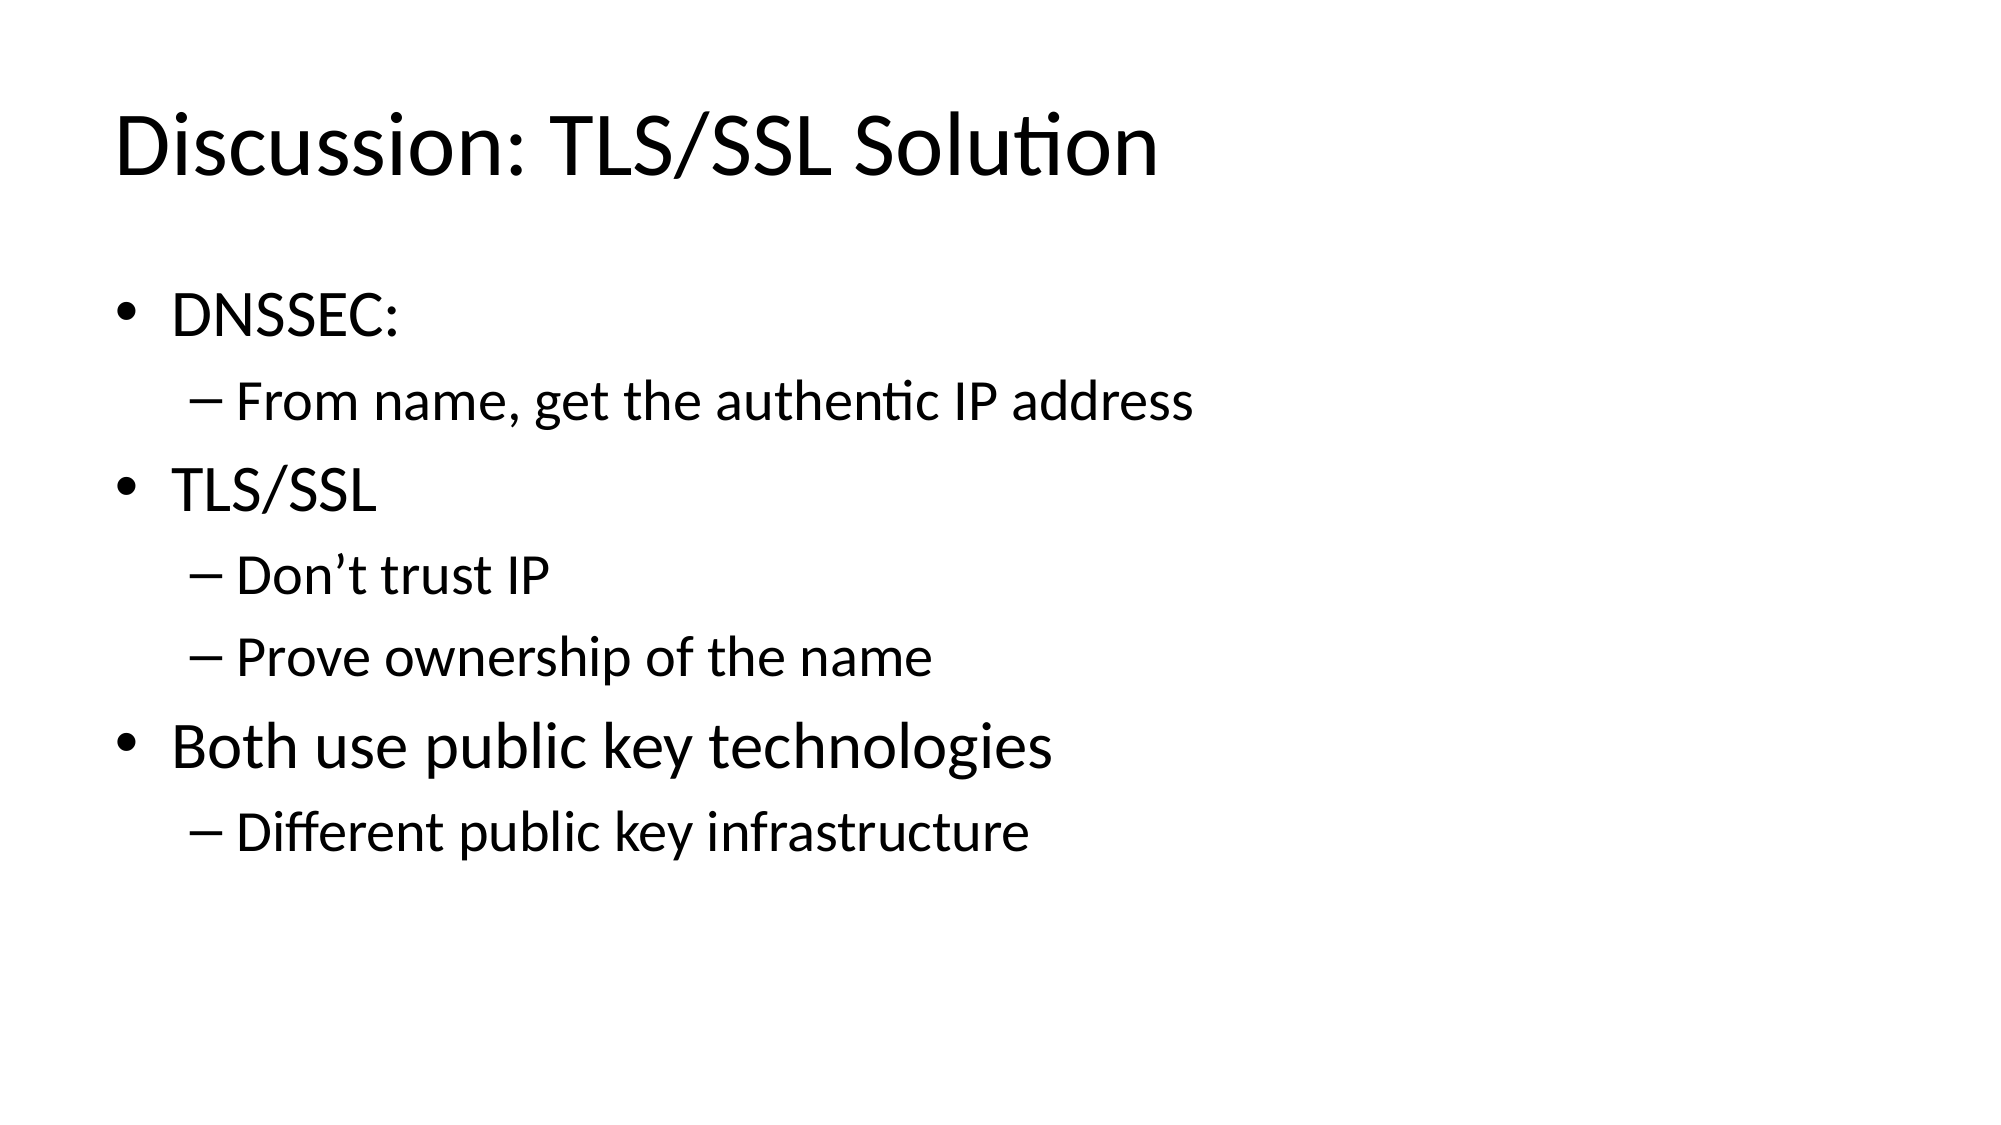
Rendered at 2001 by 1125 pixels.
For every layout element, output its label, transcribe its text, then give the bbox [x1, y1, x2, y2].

title Discussion: TLS/SSL Solution [99, 45, 1900, 233]
list DNSSEC: From name, get the authentic IP address TLS/SSL Don’t trust IP Prove ownership of the name Both use public key technologies Different public key infrastructure [99, 262, 1900, 1005]
